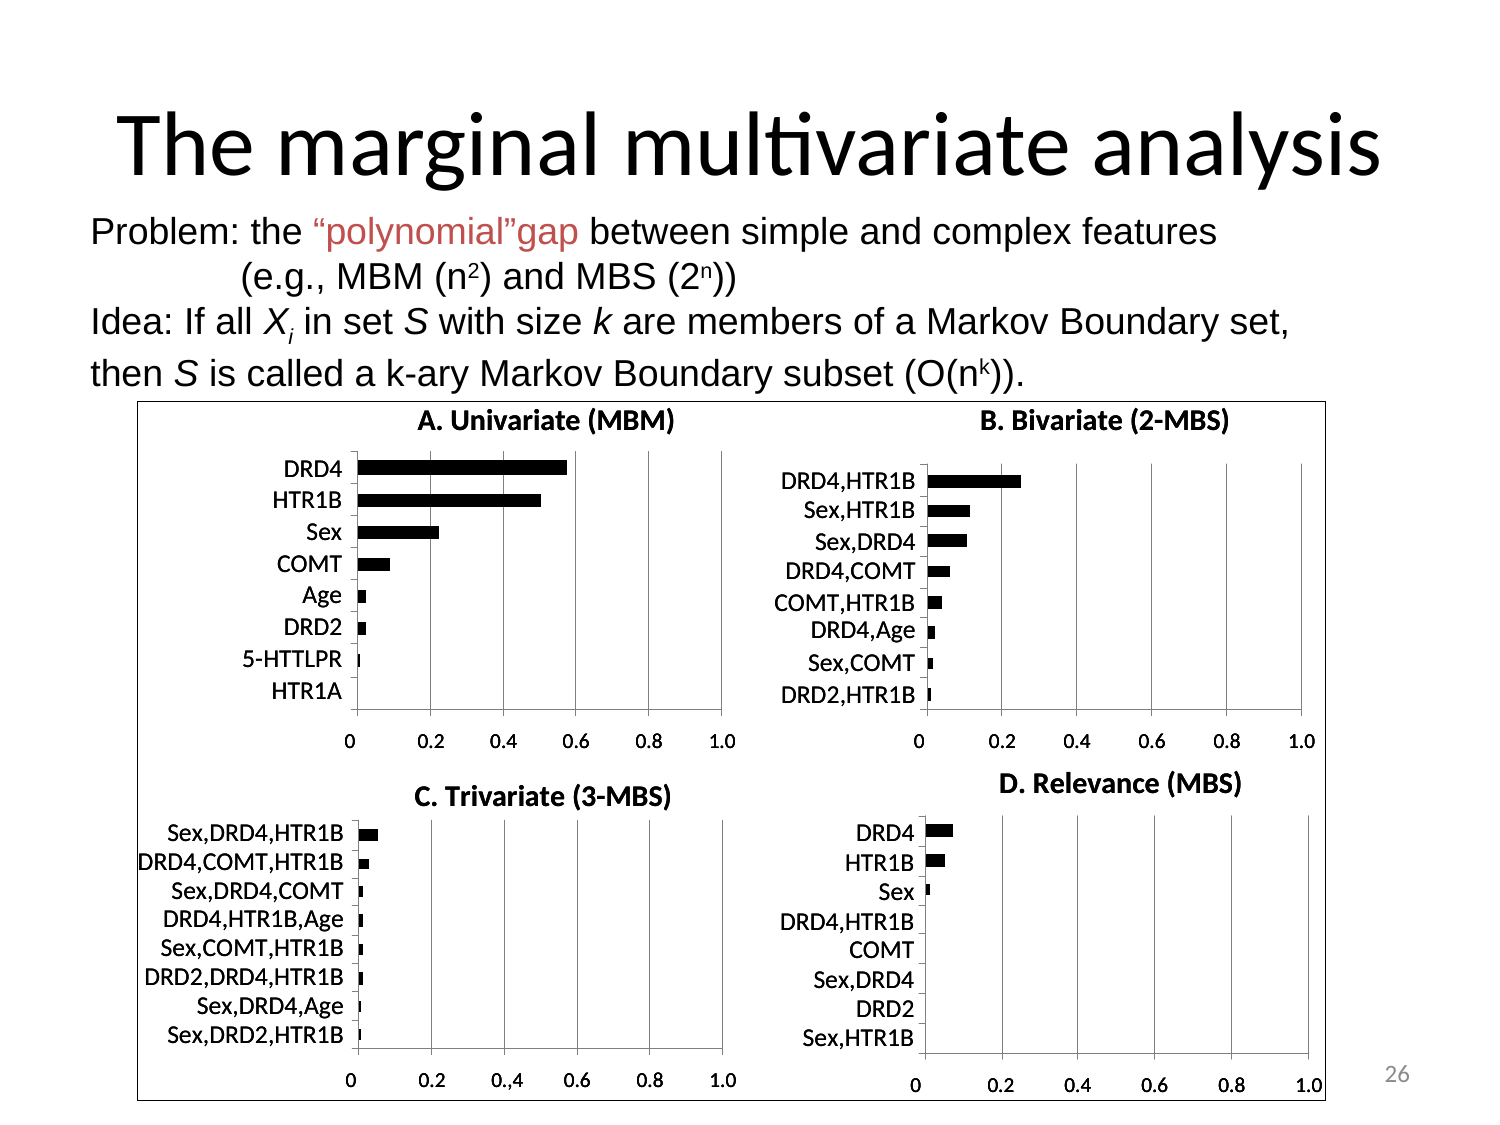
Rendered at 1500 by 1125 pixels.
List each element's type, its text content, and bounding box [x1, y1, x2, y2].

picture [137, 402, 1326, 1101]
title The marginal multivariate analysis [74, 44, 1426, 233]
slide_number 26 [1328, 1042, 1425, 1103]
text_box Problem: the “polynomial”gap between simple and complex features (e.g., MBM (n2) and MBS (2n)) Idea: If all Xi in set S with size k are members of a Markov Boundary set, then S is called a k-ary Markov Boundary subset (O(nk)). [75, 199, 1317, 401]
